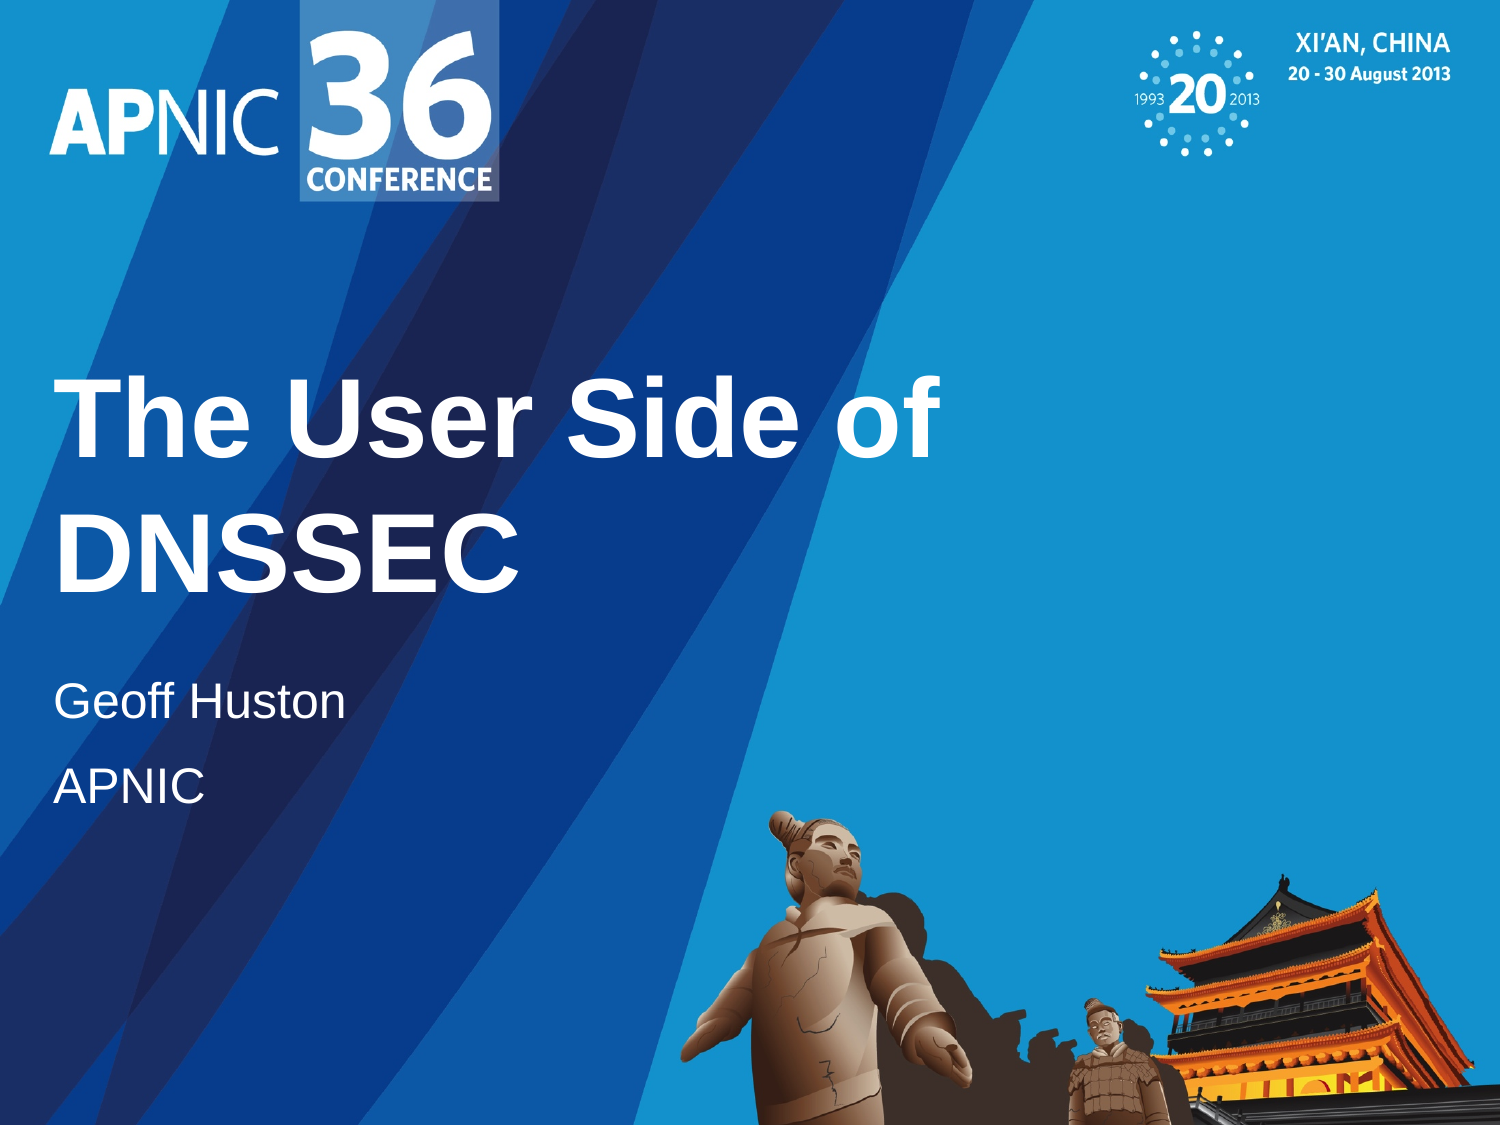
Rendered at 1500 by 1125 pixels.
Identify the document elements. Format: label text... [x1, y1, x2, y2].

title The User Side of DNSSEC [53, 302, 1436, 657]
picture [0, 0, 1500, 1125]
subtitle Geoff Huston APNIC [53, 668, 1436, 957]
